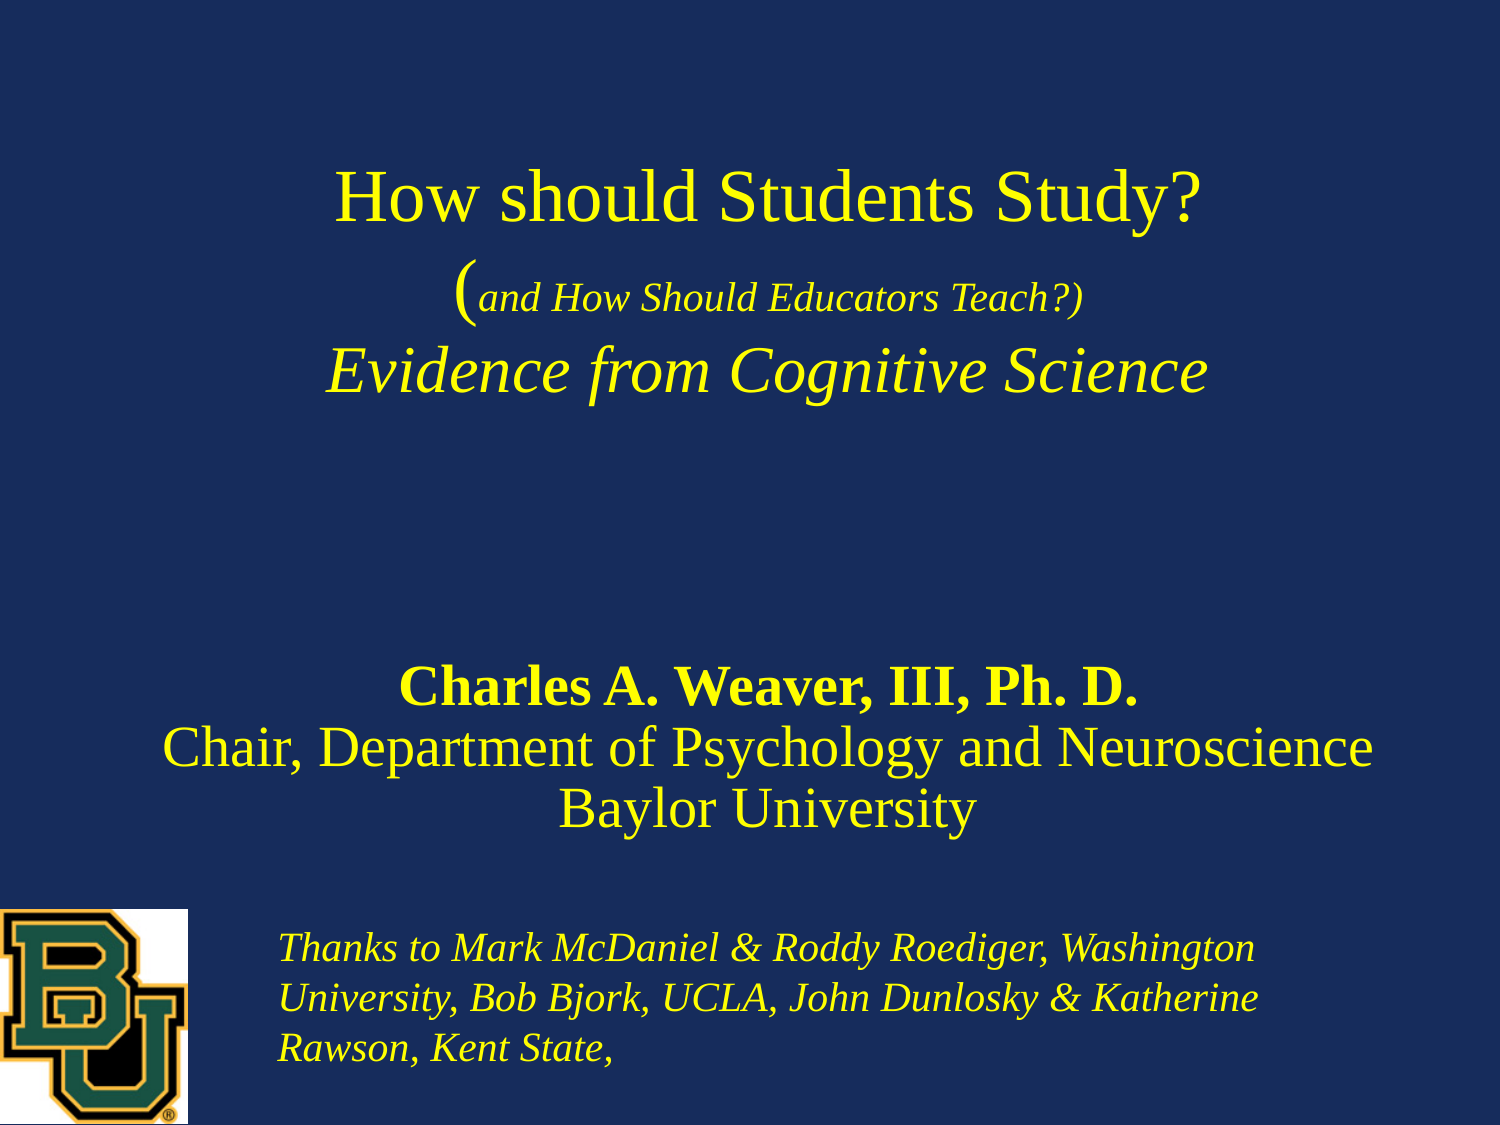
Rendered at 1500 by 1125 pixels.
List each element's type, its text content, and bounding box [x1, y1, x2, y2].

title How should Students Study? (and How Should Educators Teach?) Evidence from Cognitive Science [87, 149, 1450, 563]
text_box Thanks to Mark McDaniel & Roddy Roediger, Washington University, Bob Bjork, UCLA, John Dunlosky & Katherine Rawson, Kent State, [262, 912, 1300, 1078]
subtitle Charles A. Weaver, III, Ph. D. Chair, Department of Psychology and Neuroscience Baylor University [112, 587, 1425, 875]
picture [0, 909, 188, 1124]
